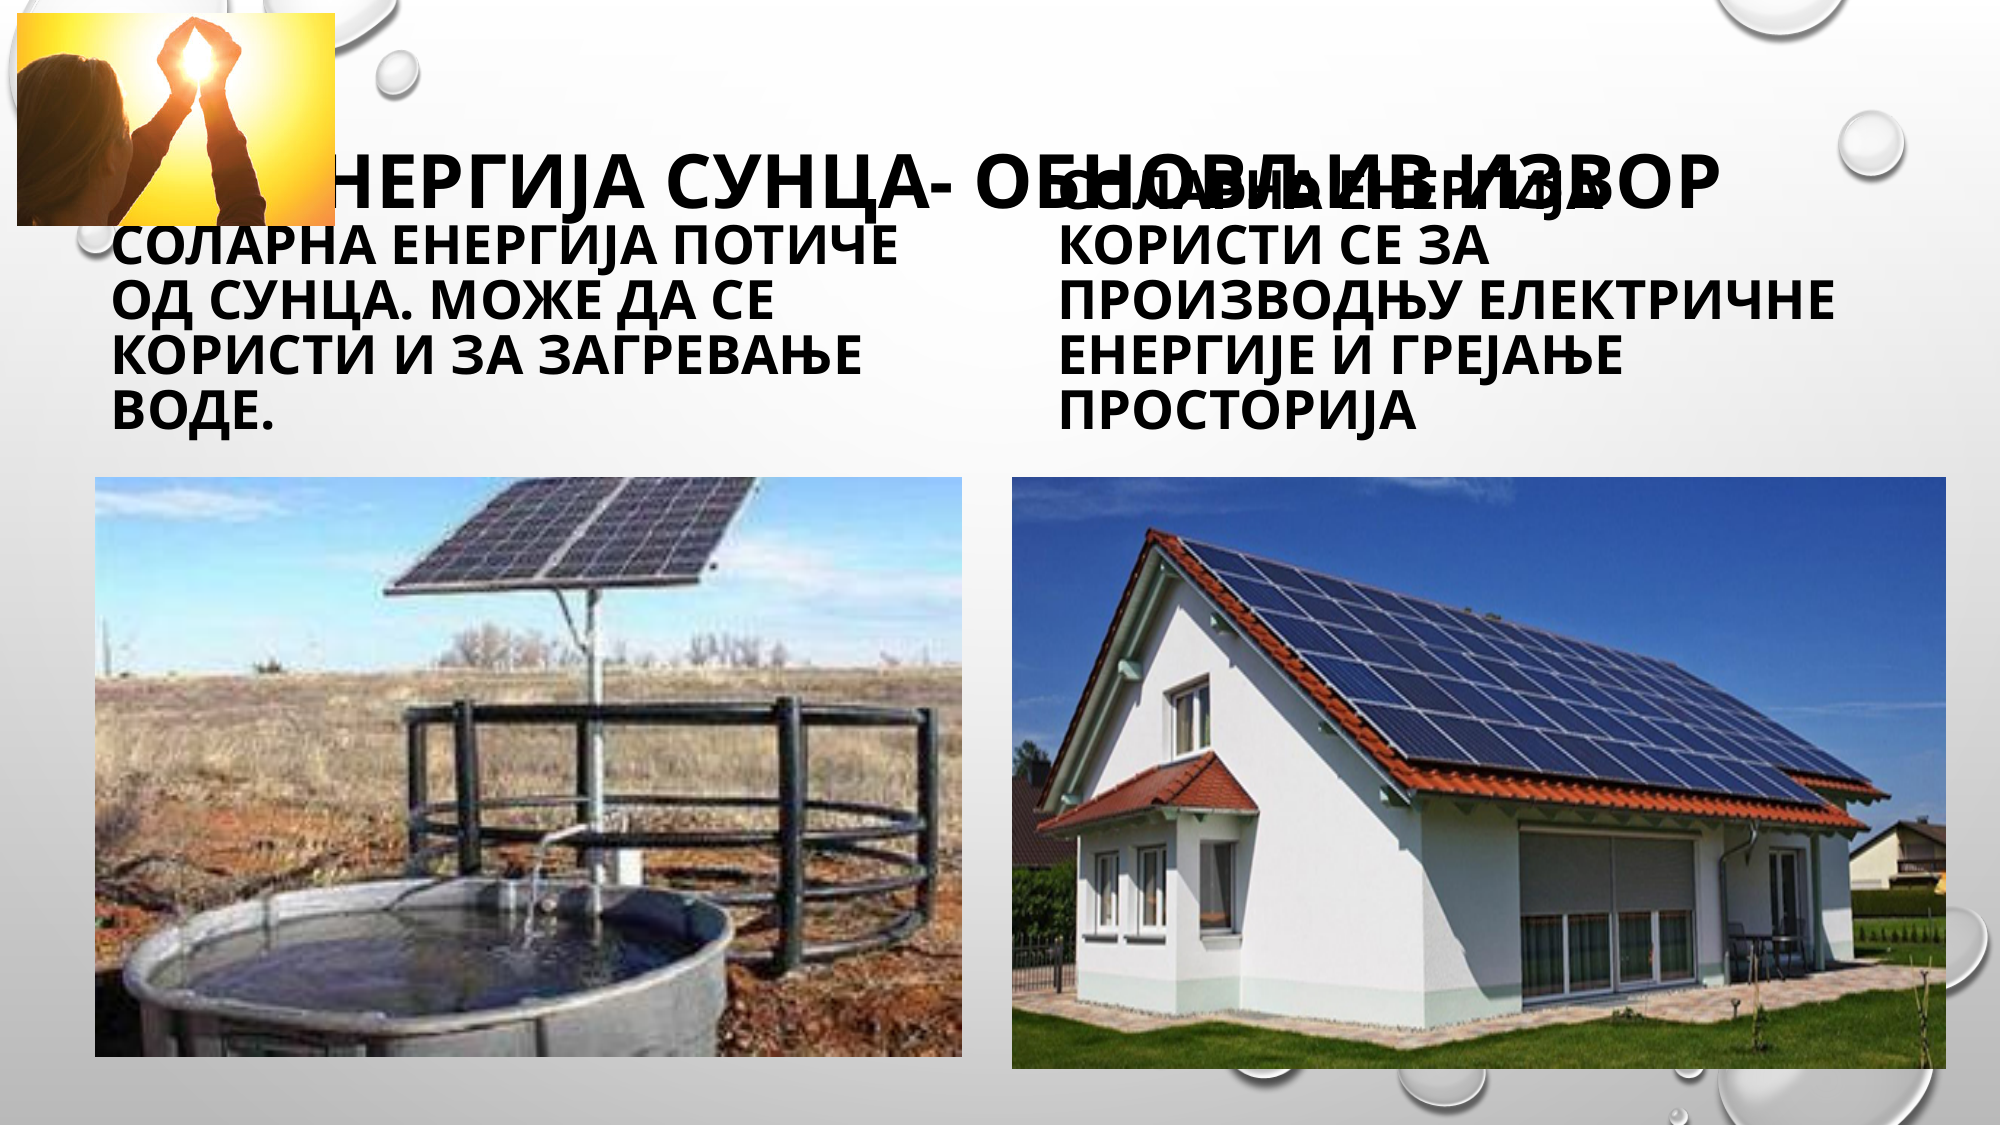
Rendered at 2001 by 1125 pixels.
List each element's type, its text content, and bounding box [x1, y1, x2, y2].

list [95, 477, 962, 1057]
title Енергија сунца- обновљив извор [149, 101, 1851, 269]
picture [0, 0, 2000, 1125]
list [16, 13, 335, 226]
list Соларна енергија користи се за производњу електричне енергије и грејање просторија [1042, 268, 1892, 449]
list Соларна енергија потиче од сунца. може да се користи и за загревање воде. [95, 254, 988, 449]
